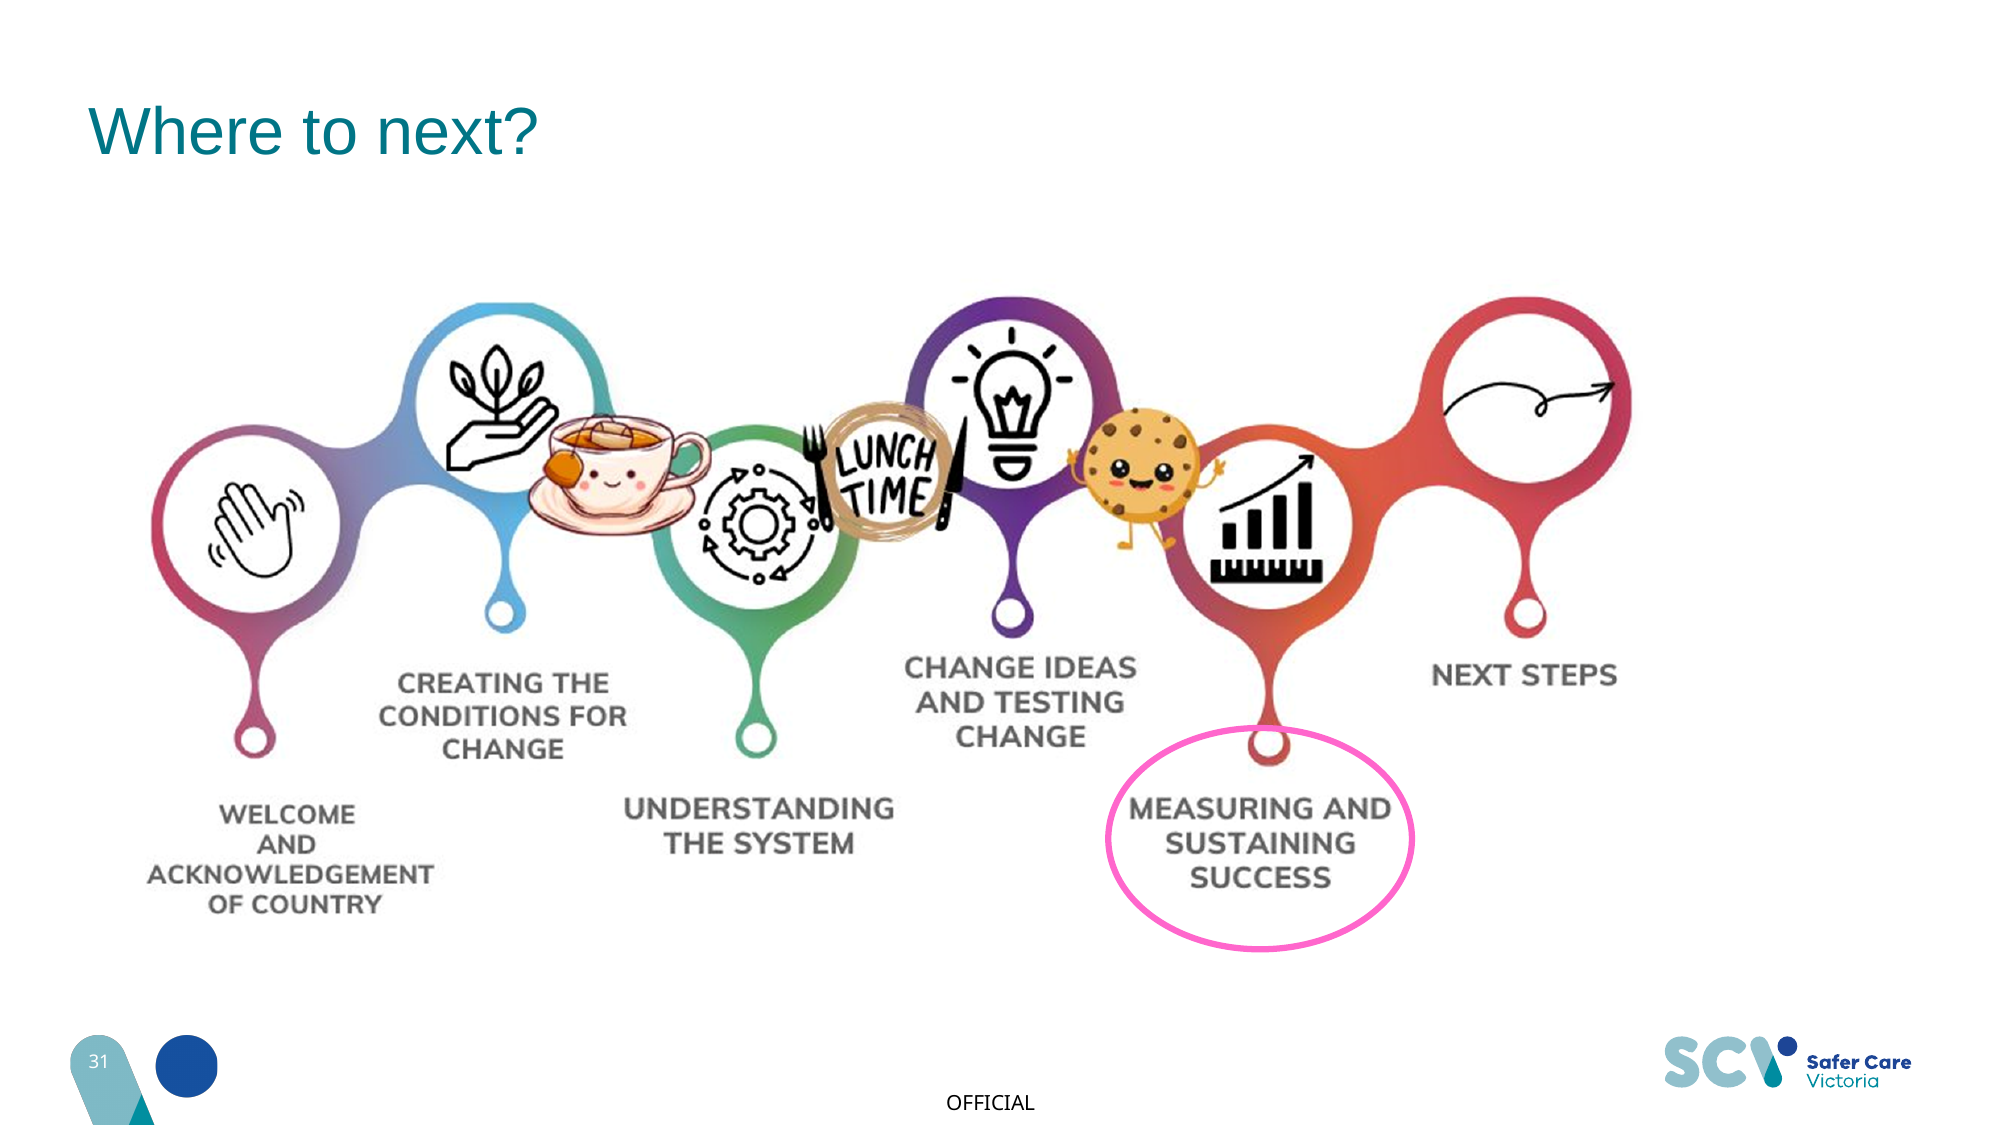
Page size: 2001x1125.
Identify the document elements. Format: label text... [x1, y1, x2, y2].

title Where to next? [88, 89, 1912, 177]
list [144, 235, 1679, 950]
picture [70, 1035, 218, 1125]
slide_number 31 [88, 1036, 129, 1089]
